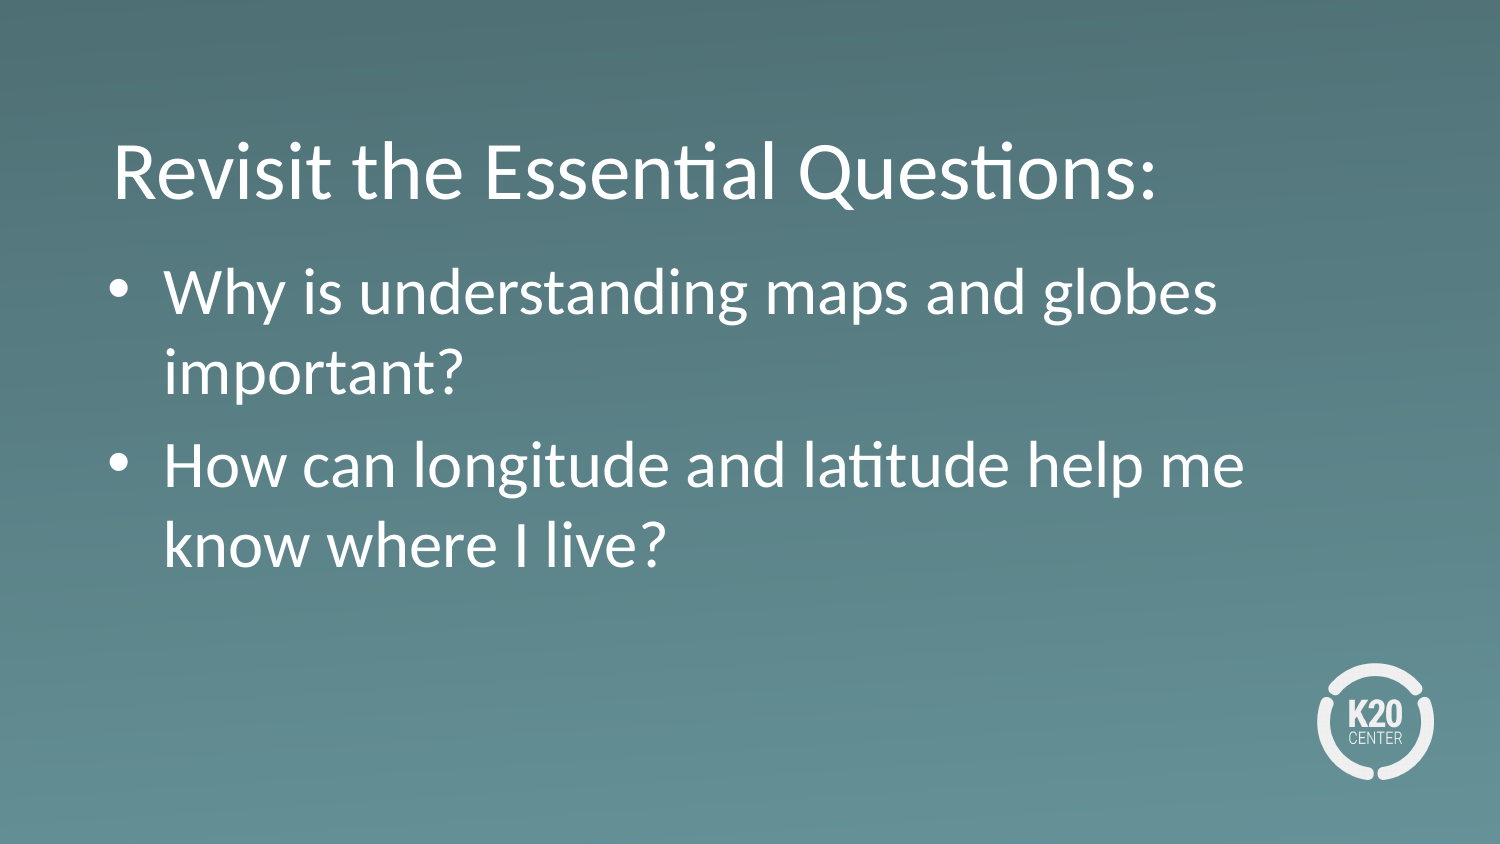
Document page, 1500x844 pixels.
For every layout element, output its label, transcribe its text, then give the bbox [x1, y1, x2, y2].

title Revisit the Essential Questions: [112, 77, 1388, 217]
list Why is understanding maps and globes important? How can longitude and latitude help me know where I live? [90, 240, 1324, 642]
